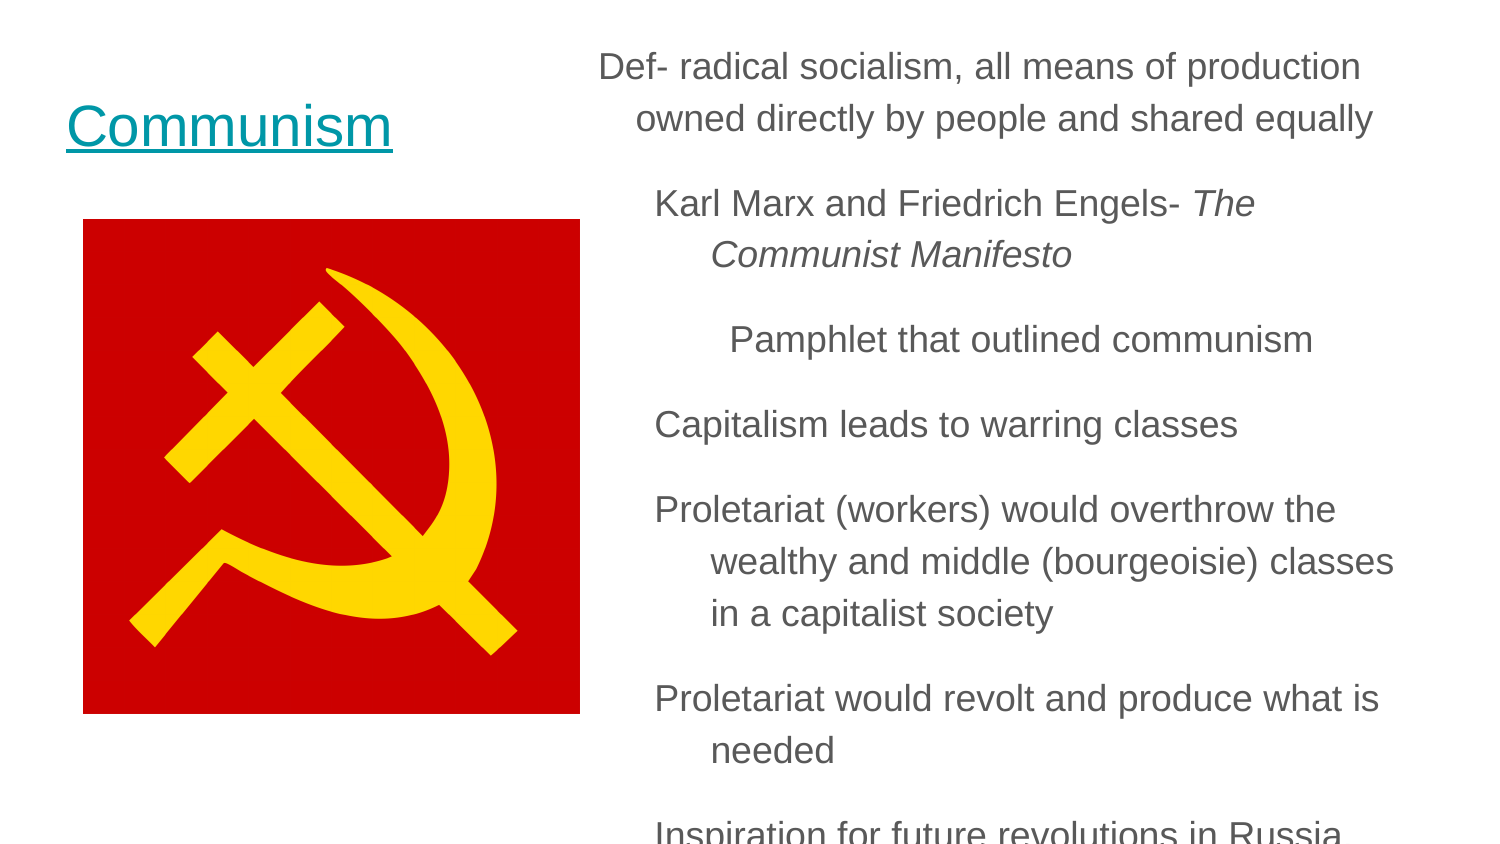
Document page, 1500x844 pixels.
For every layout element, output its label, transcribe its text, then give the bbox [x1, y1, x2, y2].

picture [83, 219, 580, 715]
list Def- radical socialism, all means of production owned directly by people and shared equally Karl Marx and Friedrich Engels- The Communist Manifesto Pamphlet that outlined communism Capitalism leads to warring classes Proletariat (workers) would overthrow the wealthy and middle (bourgeoisie) classes in a capitalist society Proletariat would revolt and produce what is needed Inspiration for future revolutions in Russia, Cuba, and China [545, 20, 1449, 750]
title Communism [51, 72, 545, 167]
